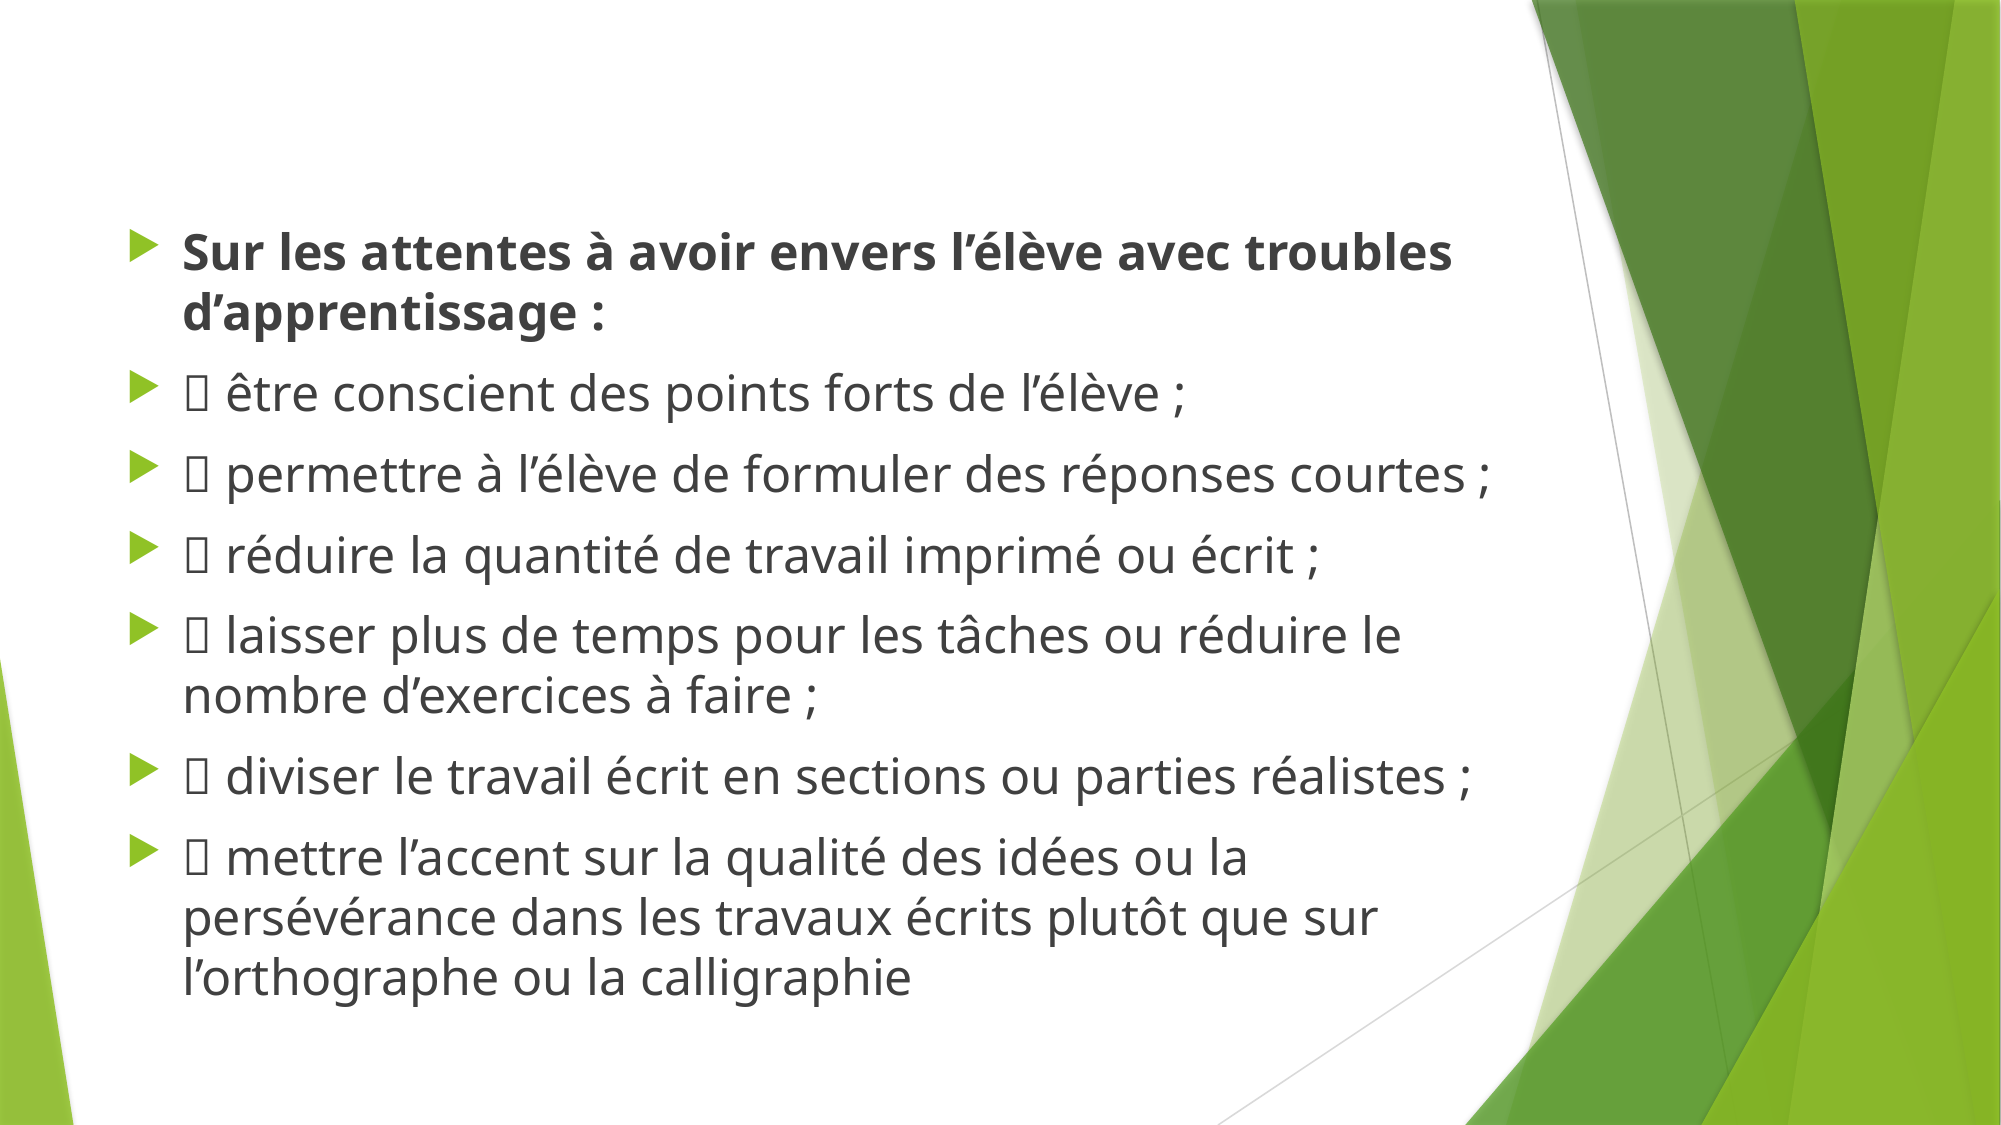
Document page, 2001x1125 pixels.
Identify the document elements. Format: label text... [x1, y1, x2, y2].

list Sur les attentes à avoir envers l’élève avec troubles d’apprentissage :  être conscient des points forts de l’élève ;  permettre à l’élève de formuler des réponses courtes ;  réduire la quantité de travail imprimé ou écrit ;  laisser plus de temps pour les tâches ou réduire le nombre d’exercices à faire ;  diviser le travail écrit en sections ou parties réalistes ;  mettre l’accent sur la qualité des idées ou la persévérance dans les travaux écrits plutôt que sur l’orthographe ou la calligraphie [111, 213, 1522, 991]
